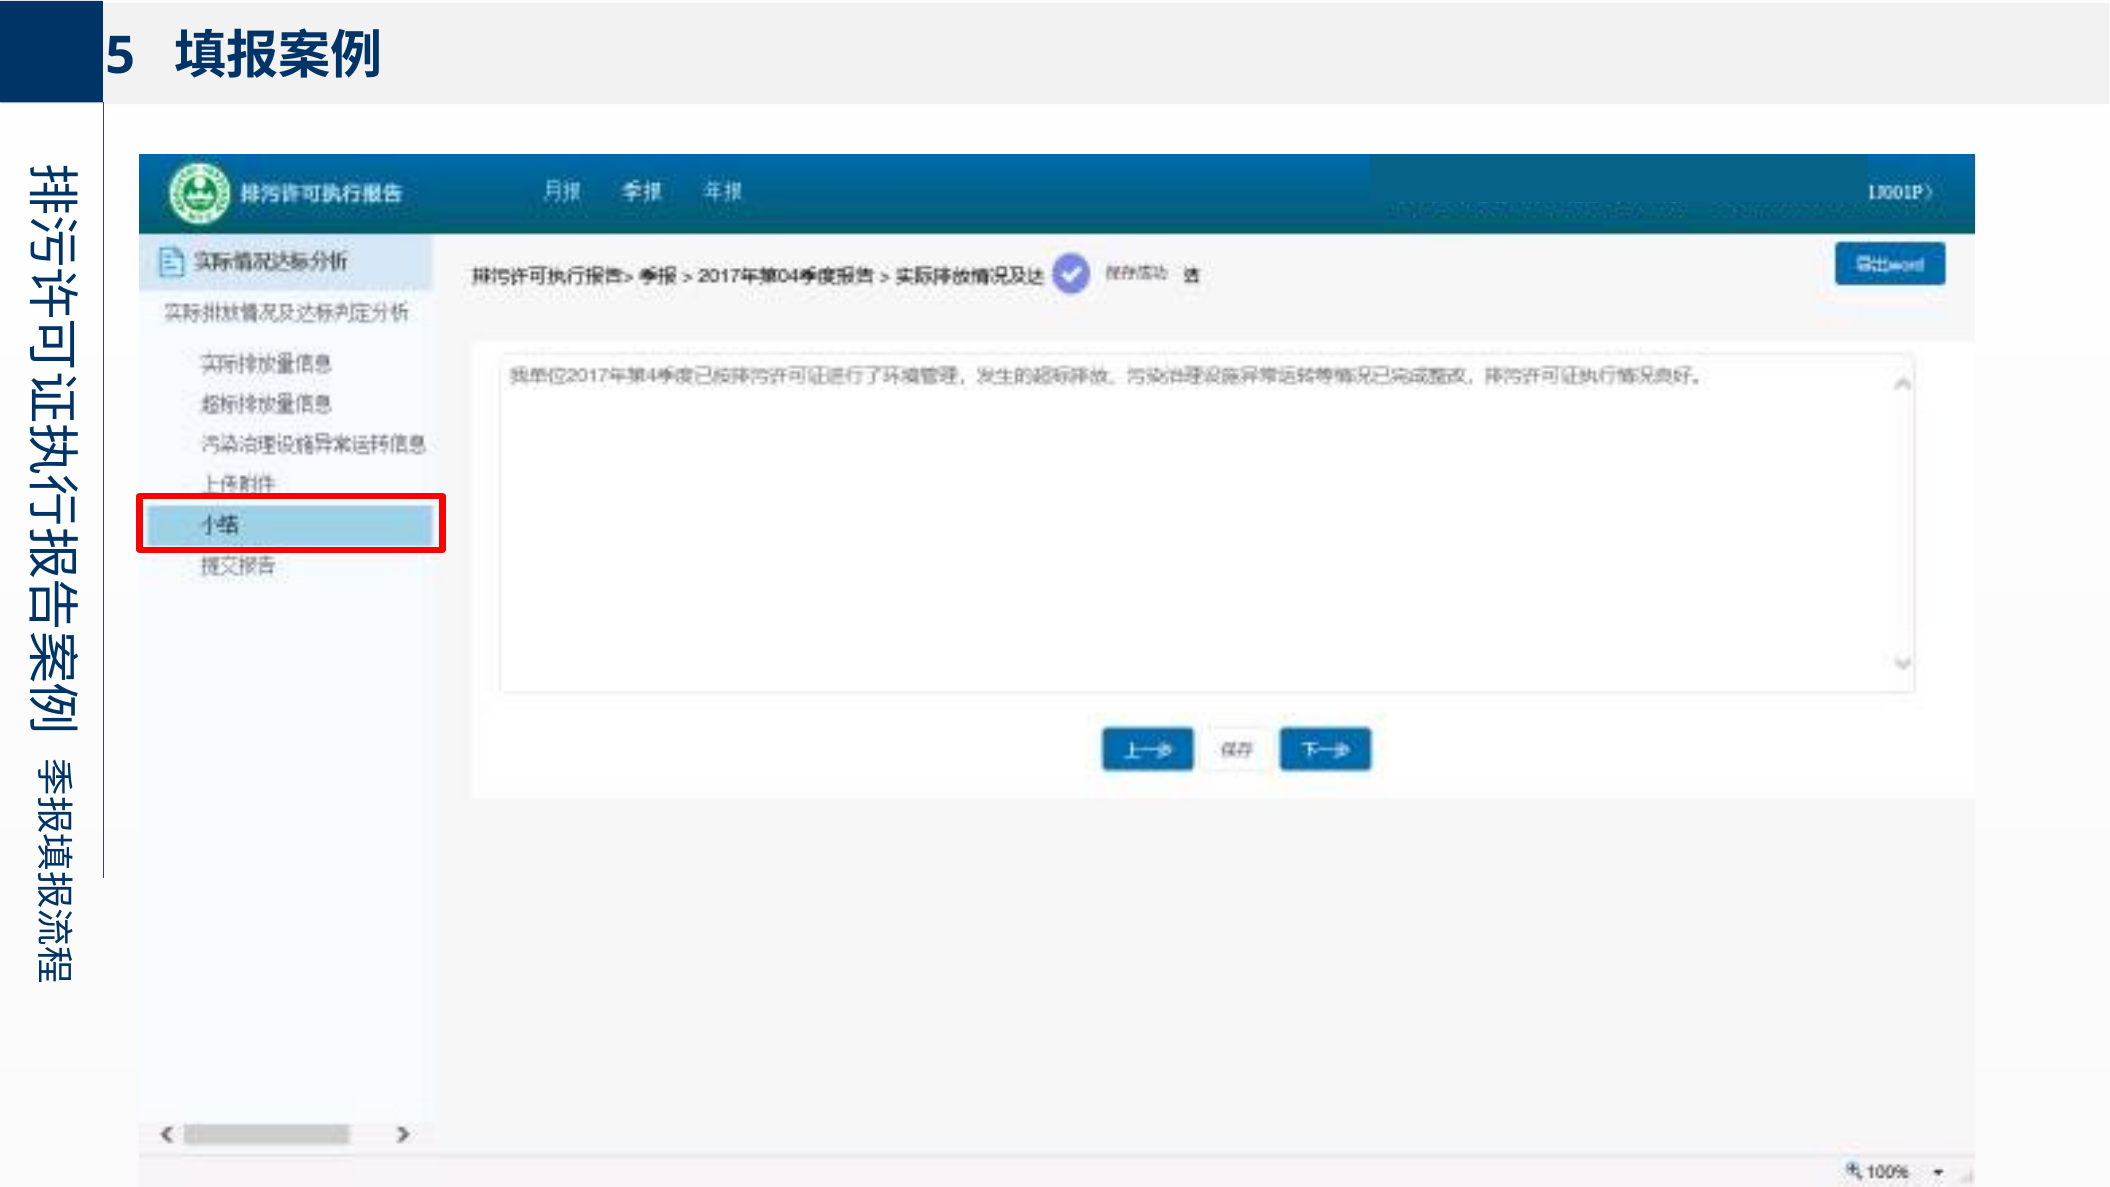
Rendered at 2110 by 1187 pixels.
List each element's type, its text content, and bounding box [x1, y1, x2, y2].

text_box 季报填报流程 [10, 744, 86, 987]
text_box [139, 496, 443, 550]
text_box [139, 154, 1976, 1187]
text_box [1369, 154, 1868, 203]
